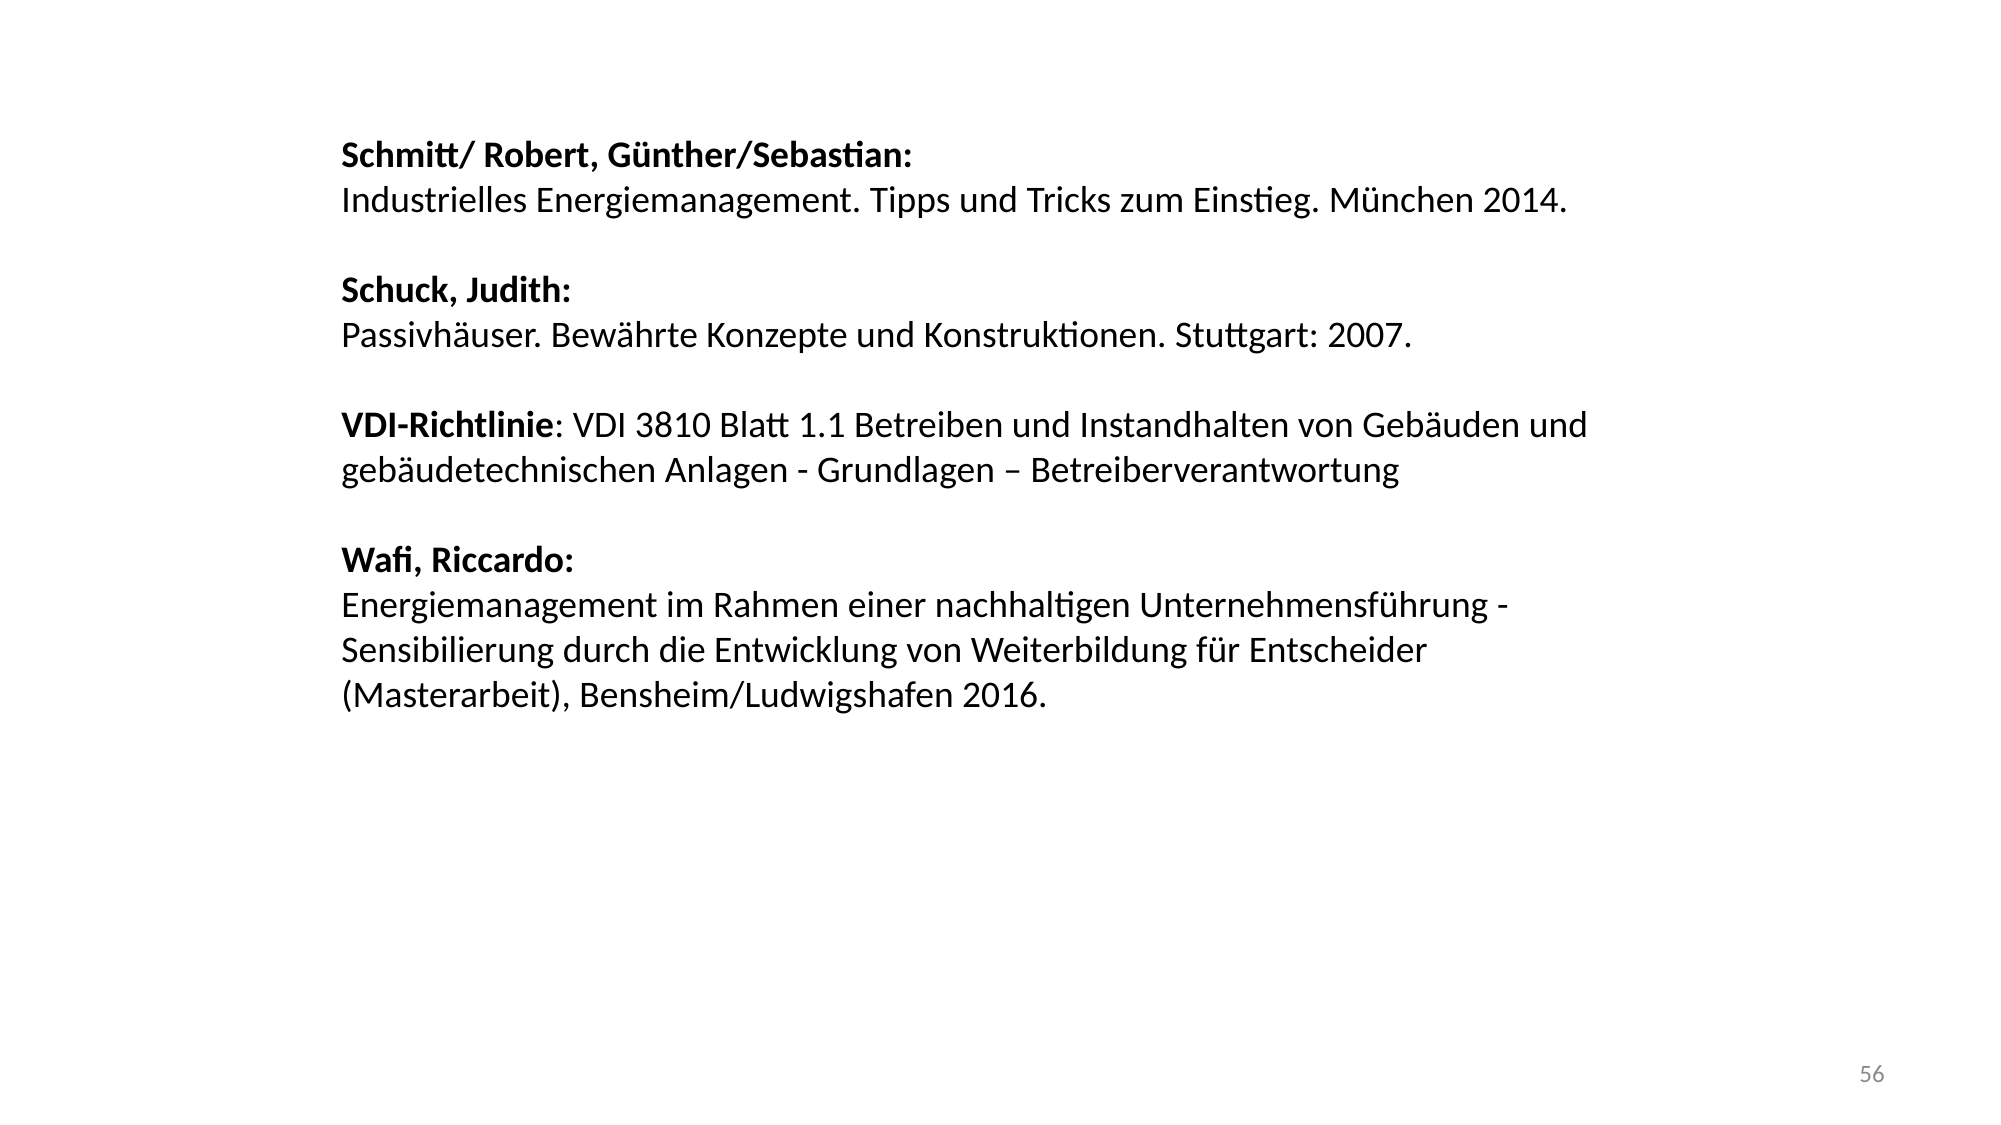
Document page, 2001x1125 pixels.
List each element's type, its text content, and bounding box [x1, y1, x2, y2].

slide_number 56 [1433, 1042, 1900, 1103]
text_box Schmitt/ Robert, Günther/Sebastian: Industrielles Energiemanagement. Tipps und Tricks zum Einstieg. München 2014. Schuck, Judith: Passivhäuser. Bewährte Konzepte und Konstruktionen. Stuttgart: 2007. VDI-Richtlinie: VDI 3810 Blatt 1.1 Betreiben und Instandhalten von Gebäuden und gebäudetechnischen Anlagen - Grundlagen – Betreiberverantwortung Wafi, Riccardo: Energiemanagement im Rahmen einer nachhaltigen Unternehmensführung - Sensibilierung durch die Entwicklung von Weiterbildung für Entscheider (Masterarbeit), Bensheim/Ludwigshafen 2016. [326, 78, 1650, 723]
